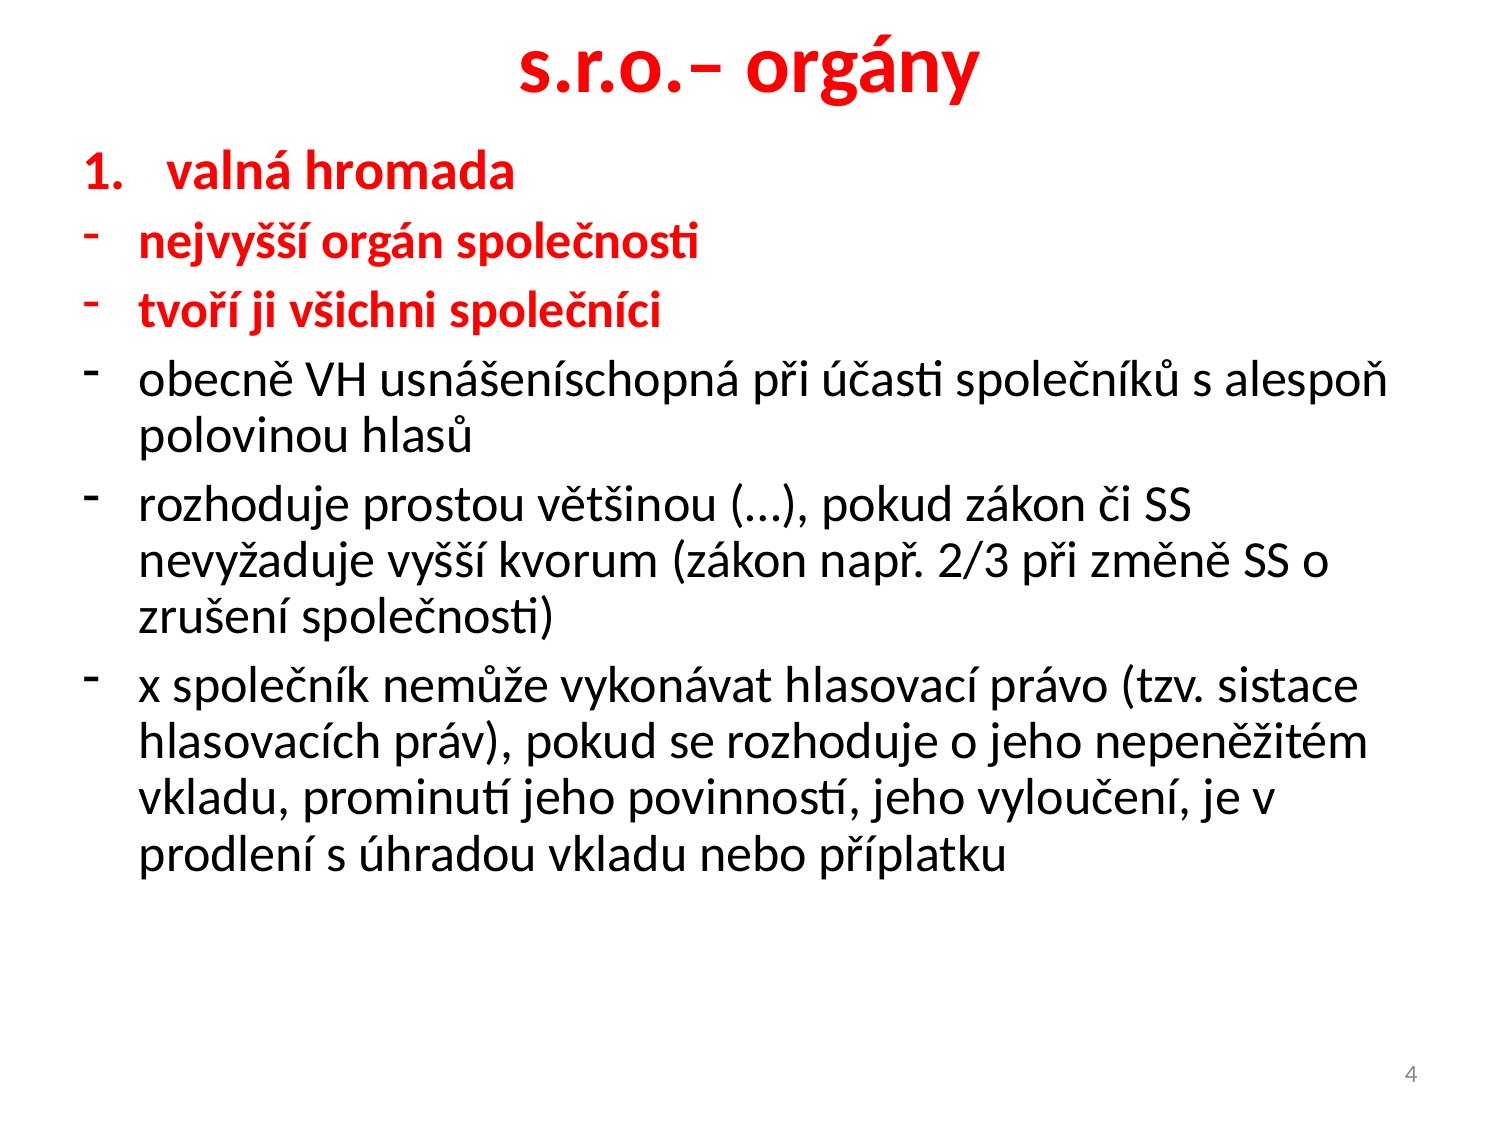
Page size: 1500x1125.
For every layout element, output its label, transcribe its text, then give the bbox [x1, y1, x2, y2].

slide_number 4 [1394, 1051, 1426, 1094]
title s.r.o.– orgány [74, 0, 1426, 120]
list valná hromada nejvyšší orgán společnosti tvoří ji všichni společníci obecně VH usnášeníschopná při účasti společníků s alespoň polovinou hlasů rozhoduje prostou většinou (…), pokud zákon či SS nevyžaduje vyšší kvorum (zákon např. 2/3 při změně SS o zrušení společnosti) x společník nemůže vykonávat hlasovací právo (tzv. sistace hlasovacích práv), pokud se rozhoduje o jeho nepeněžitém vkladu, prominutí jeho povinností, jeho vyloučení, je v prodlení s úhradou vkladu nebo příplatku [74, 132, 1426, 1075]
